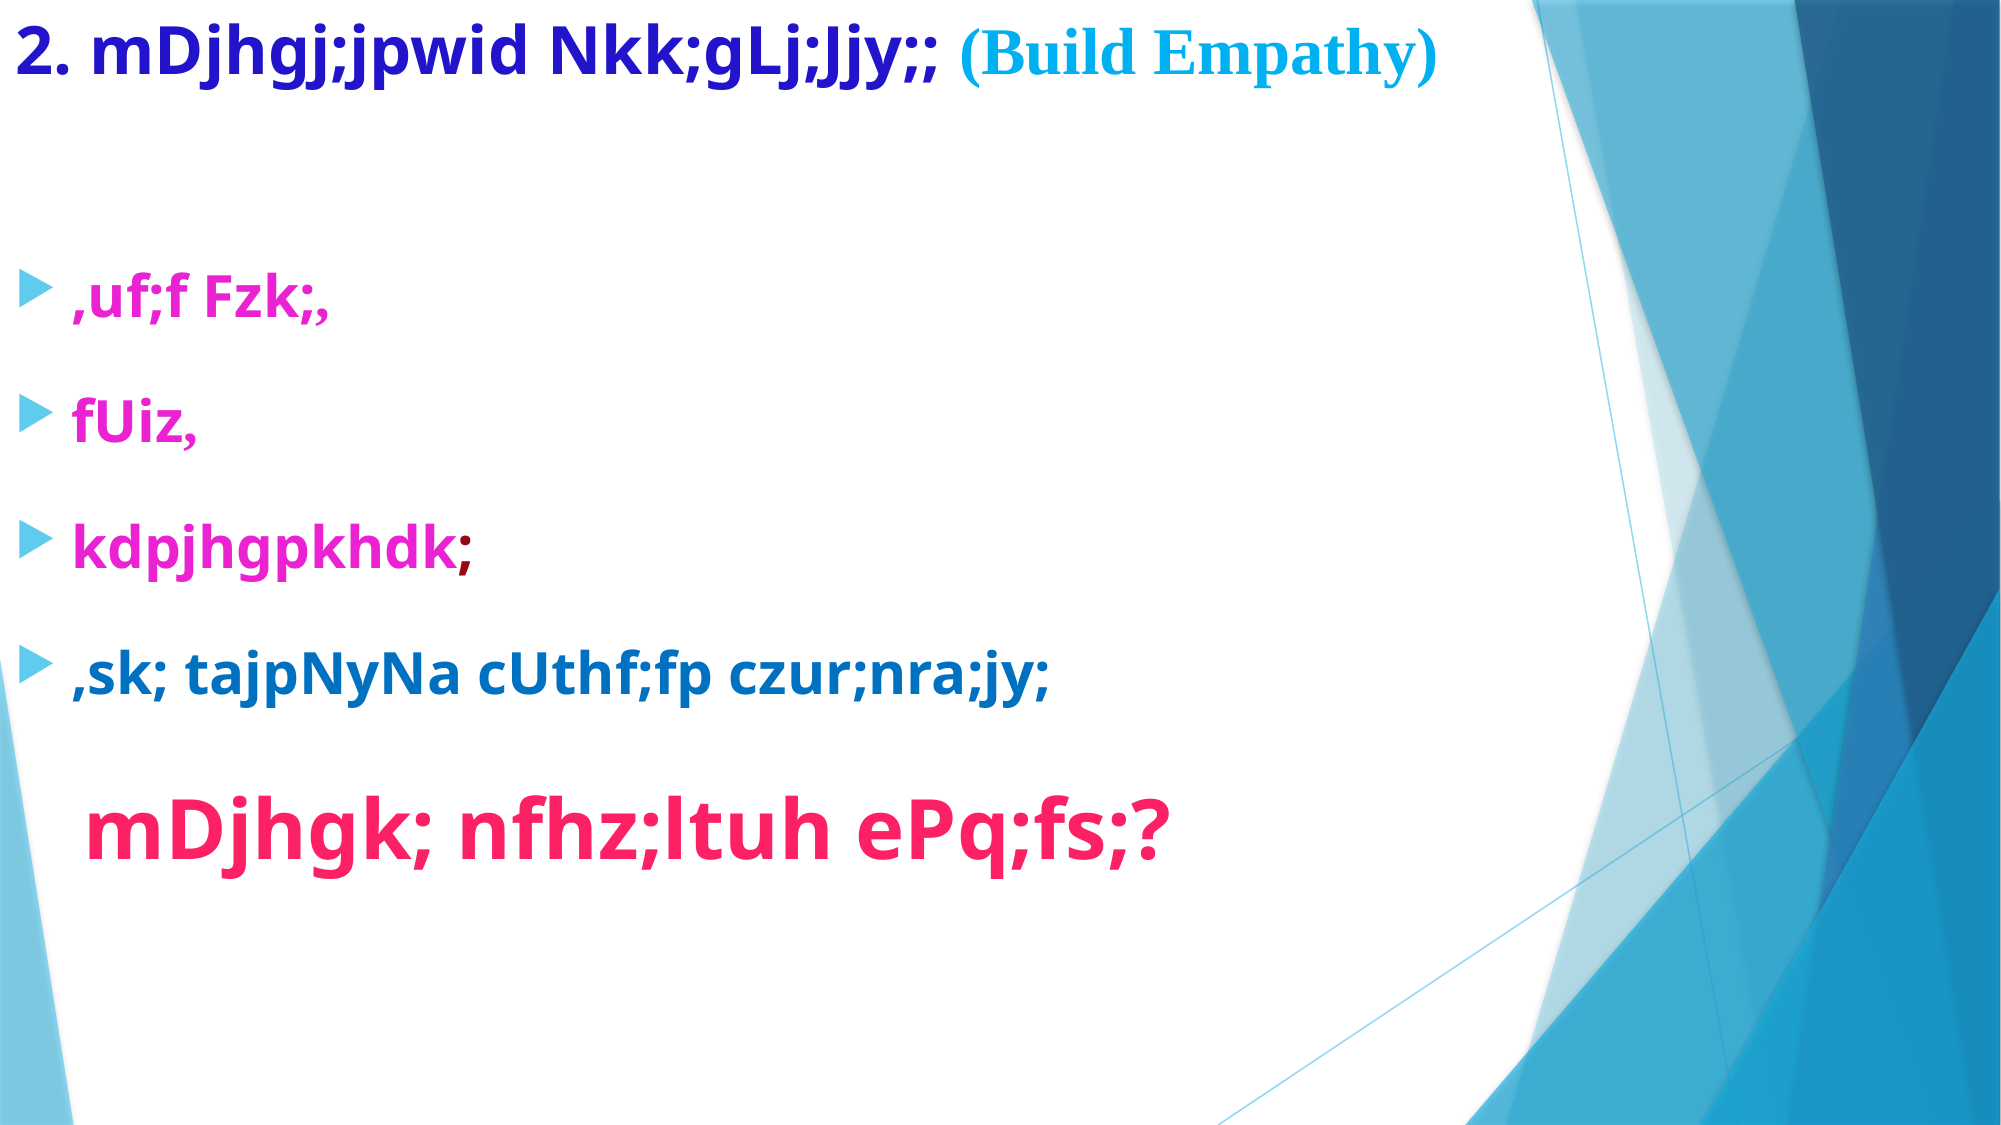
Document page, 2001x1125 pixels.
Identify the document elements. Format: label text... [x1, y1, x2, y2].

title 2. mDjhgj;jpwid Nkk;gLj;Jjy;; (Build Empathy) [0, 0, 2000, 216]
list ,uf;f Fzk;, fUiz, kdpjhgpkhdk; ,sk; tajpNyNa cUthf;fp czur;nra;jy; mDjhgk; nfhz;ltuh ePq;fs;? [0, 216, 2000, 1125]
